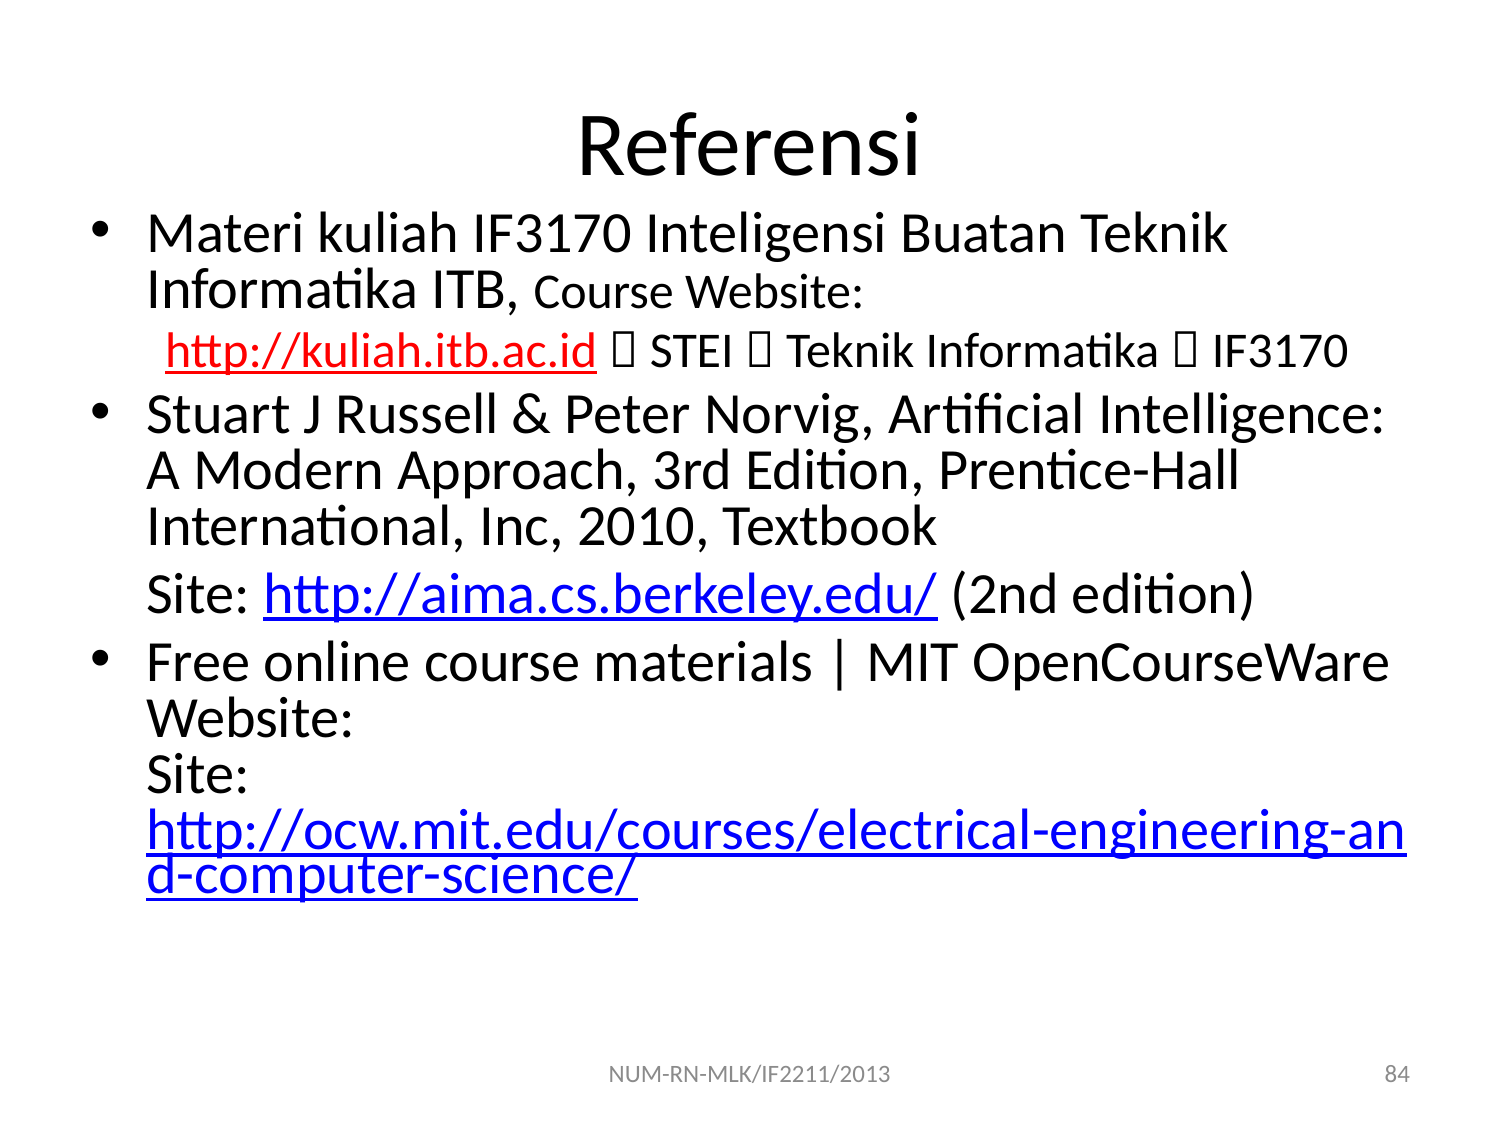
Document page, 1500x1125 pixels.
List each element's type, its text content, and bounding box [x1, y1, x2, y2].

list Materi kuliah IF3170 Inteligensi Buatan Teknik Informatika ITB, Course Website: http://kuliah.itb.ac.id  STEI  Teknik Informatika  IF3170 Stuart J Russell & Peter Norvig, Artificial Intelligence: A Modern Approach, 3rd Edition, Prentice-Hall International, Inc, 2010, Textbook Site: http://aima.cs.berkeley.edu/ (2nd edition) Free online course materials | MIT OpenCourseWare Website: Site: http://ocw.mit.edu/courses/electrical-engineering-and-computer-science/ [75, 200, 1425, 1010]
slide_number 84 [1074, 1042, 1425, 1103]
footer NUM-RN-MLK/IF2211/2013 [512, 1042, 988, 1103]
title Referensi [75, 45, 1425, 200]
